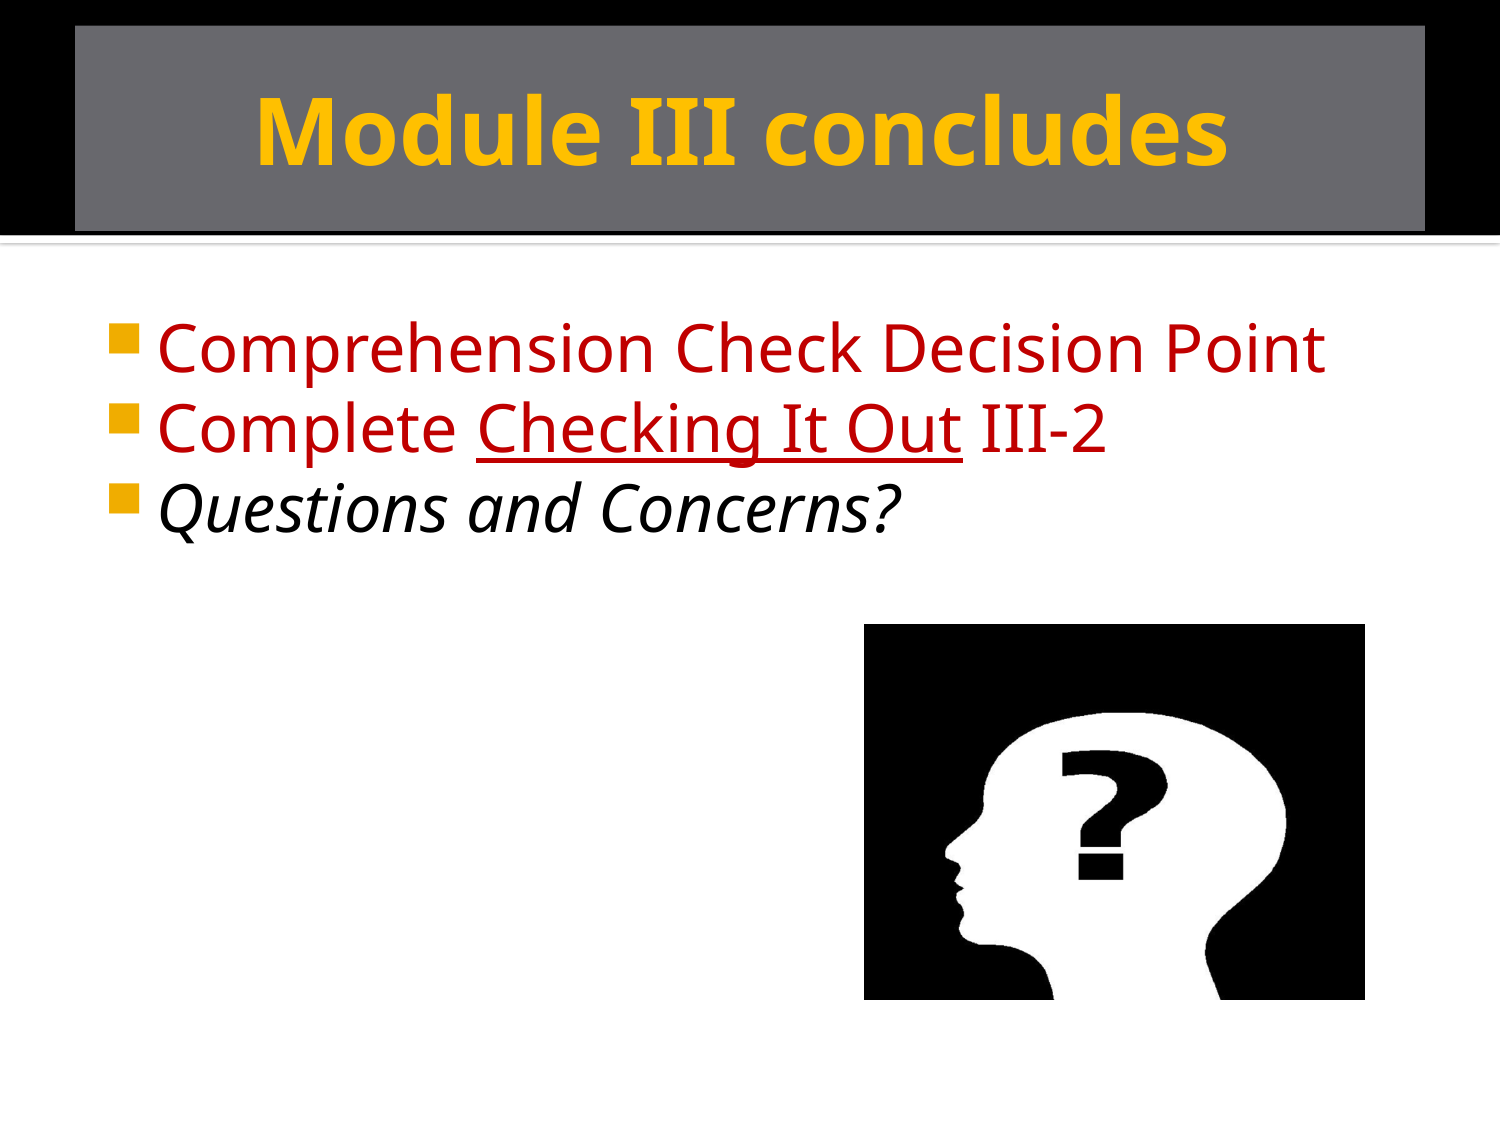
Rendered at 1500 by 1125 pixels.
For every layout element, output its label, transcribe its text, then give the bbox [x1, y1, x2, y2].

title Module III concludes [75, 25, 1425, 231]
list Comprehension Check Decision Point Complete Checking It Out III-2 Questions and Concerns? [75, 291, 1425, 1050]
picture [864, 624, 1365, 1000]
